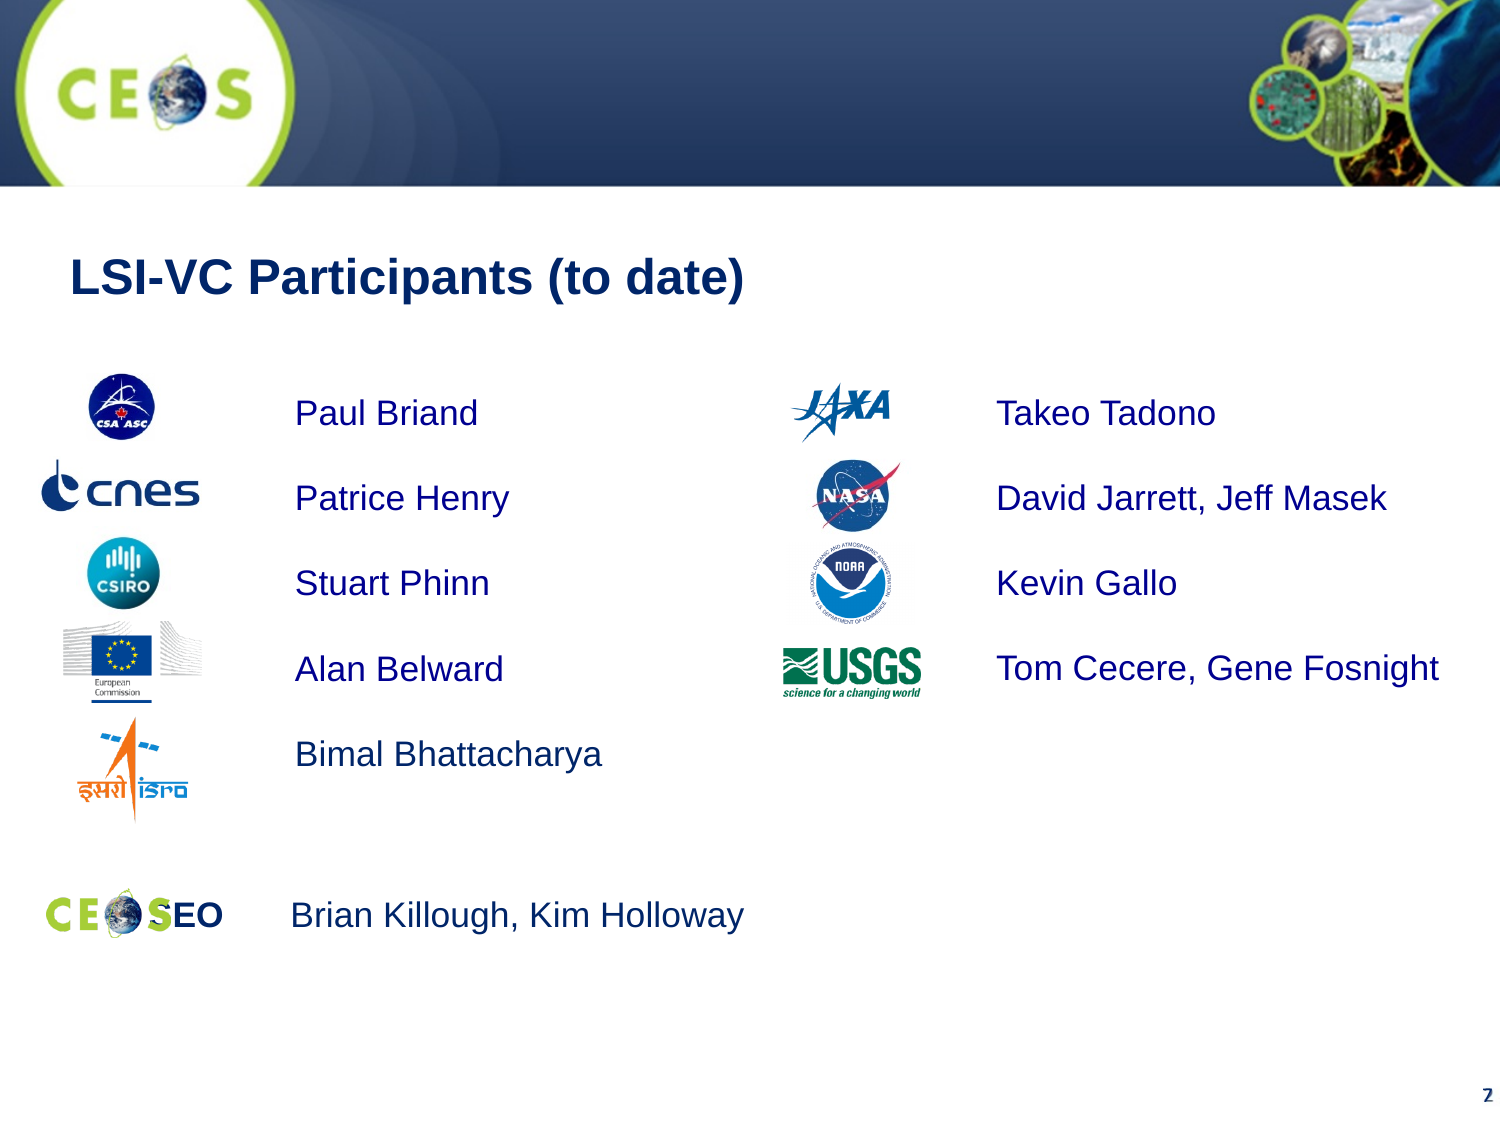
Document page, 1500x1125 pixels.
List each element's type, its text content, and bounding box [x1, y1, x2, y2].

text_box LSI-VC Participants (to date) [62, 237, 1388, 313]
picture [0, 0, 1500, 1125]
text_box Paul Briand Patrice Henry Stuart Phinn Alan Belward Bimal Bhattacharya [277, 382, 678, 781]
slide_number 7 [1186, 1073, 1500, 1117]
text_box Brian Killough, Kim Holloway [282, 884, 763, 942]
text_box Takeo Tadono David Jarrett, Jeff Masek Kevin Gallo Tom Cecere, Gene Fosnight [978, 337, 1467, 696]
text_box [212, 375, 978, 540]
text_box SEO [141, 884, 243, 942]
